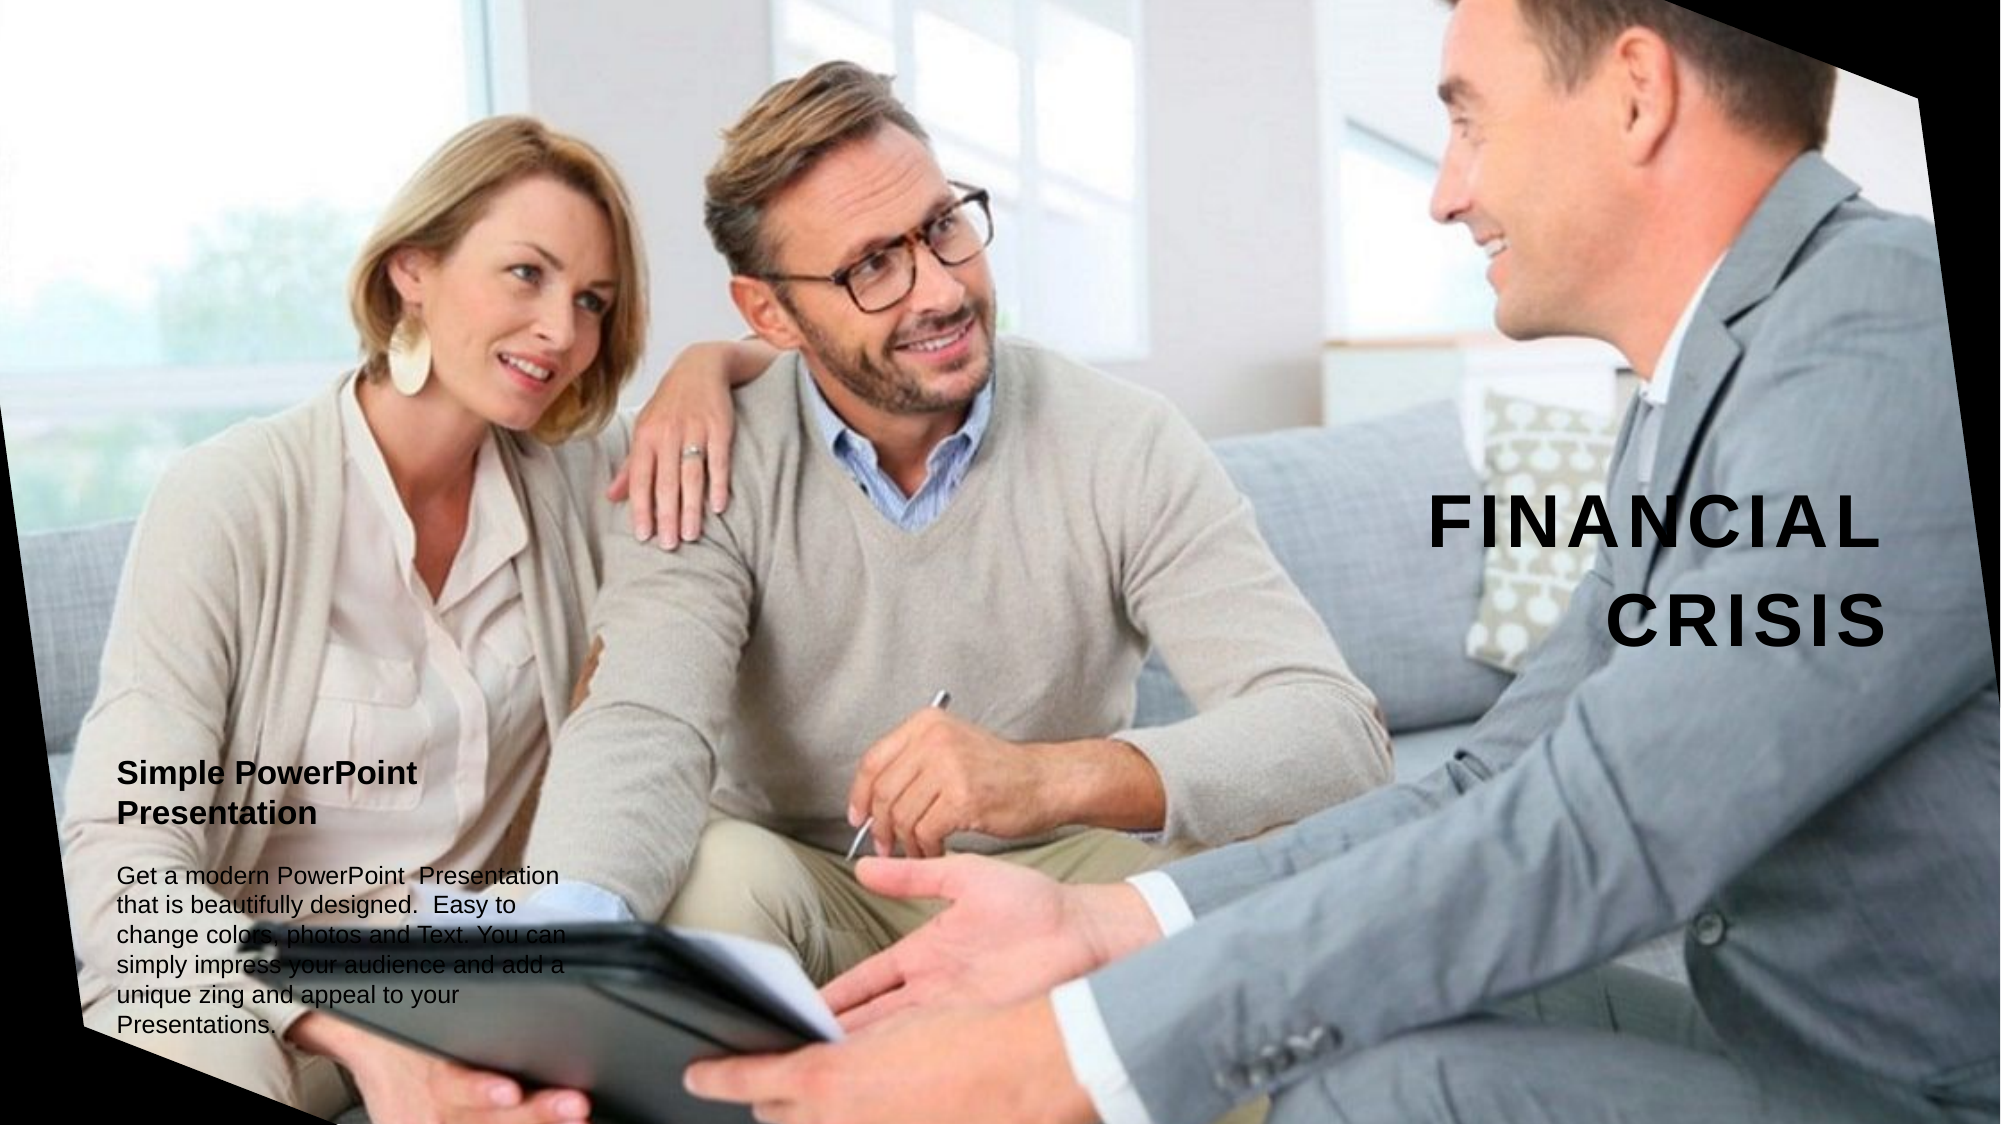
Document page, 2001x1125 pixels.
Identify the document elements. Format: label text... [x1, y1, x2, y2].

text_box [101, 743, 612, 1049]
picture [0, 0, 2001, 1124]
text_box FINANCIAL CRISIS [1353, 475, 1902, 650]
